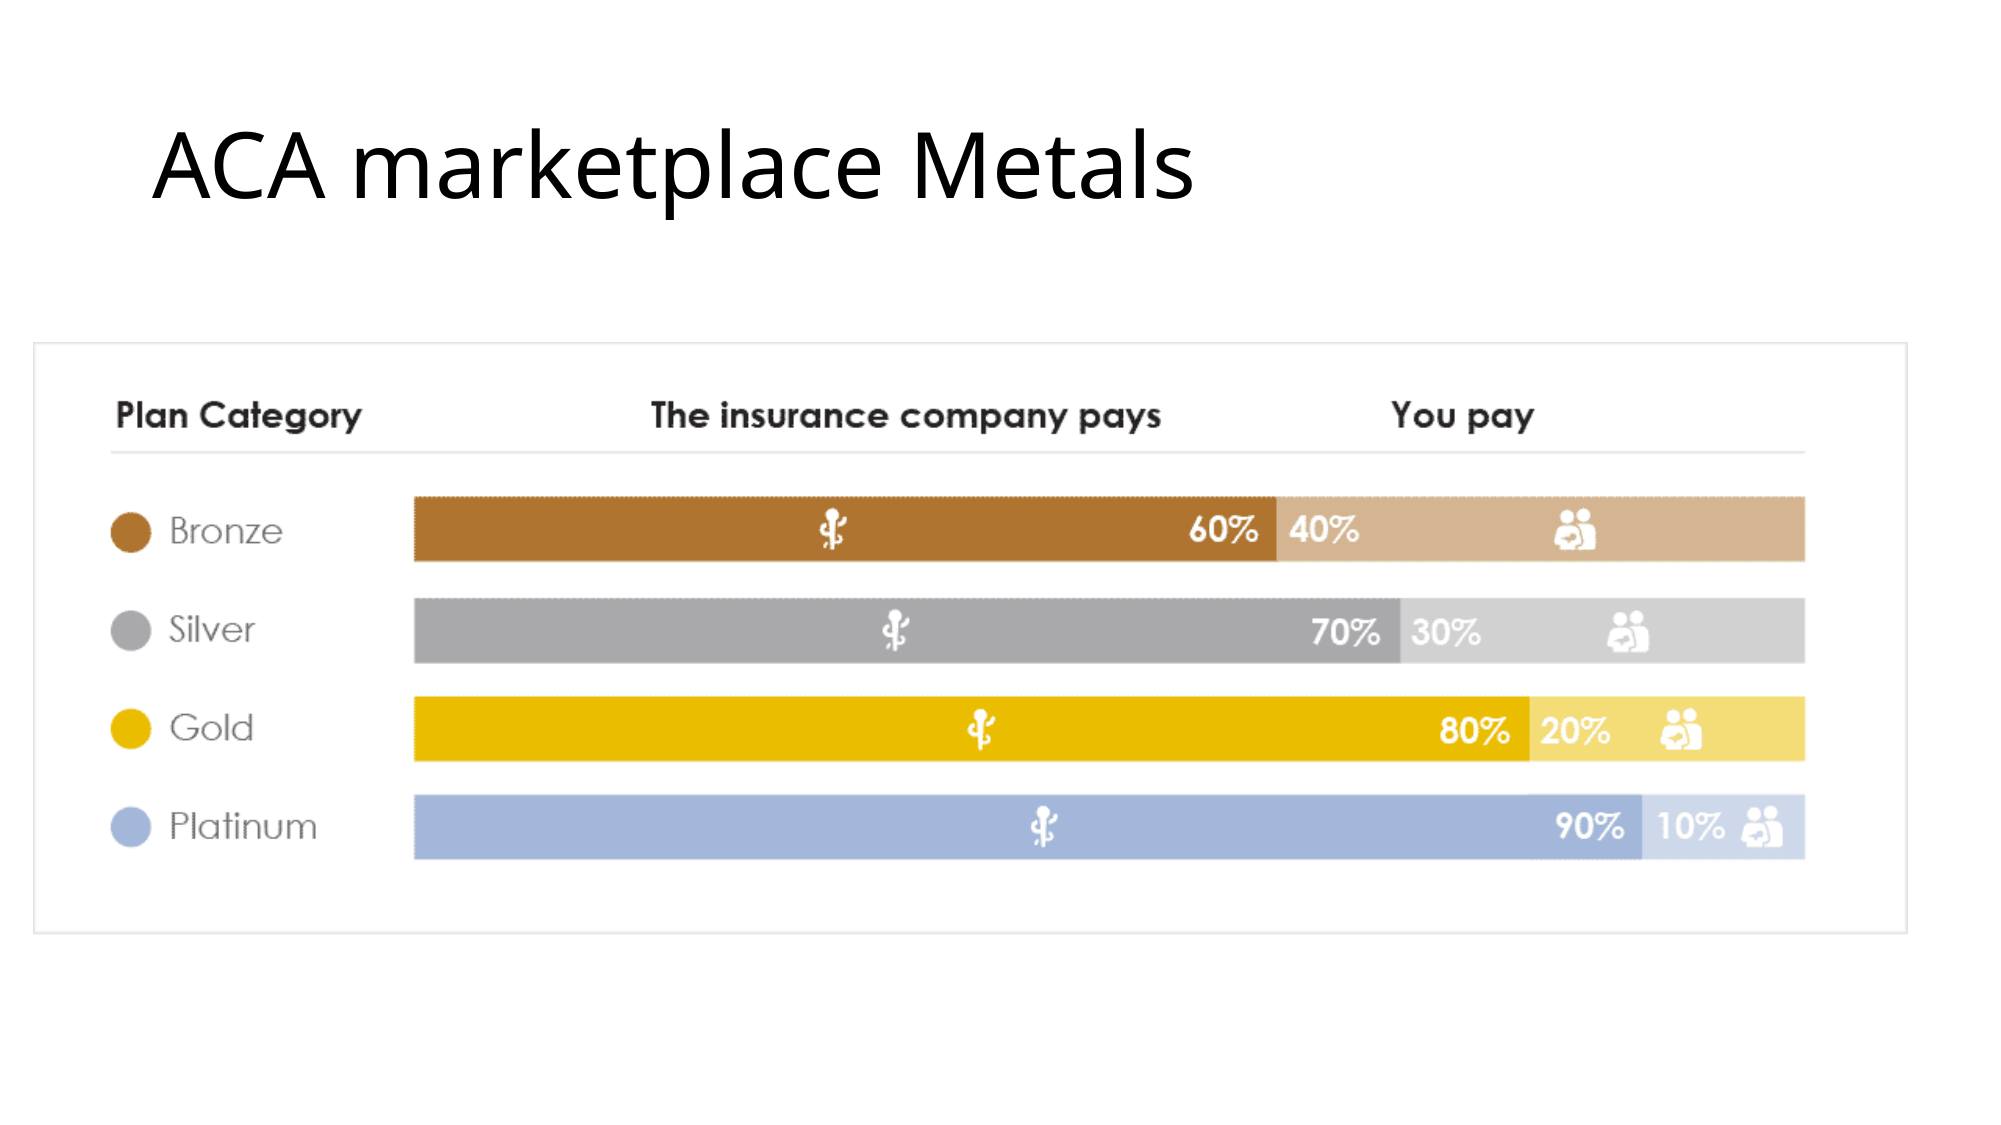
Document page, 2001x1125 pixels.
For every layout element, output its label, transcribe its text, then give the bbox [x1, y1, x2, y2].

title ACA marketplace Metals [137, 59, 1863, 278]
picture [32, 342, 1908, 936]
